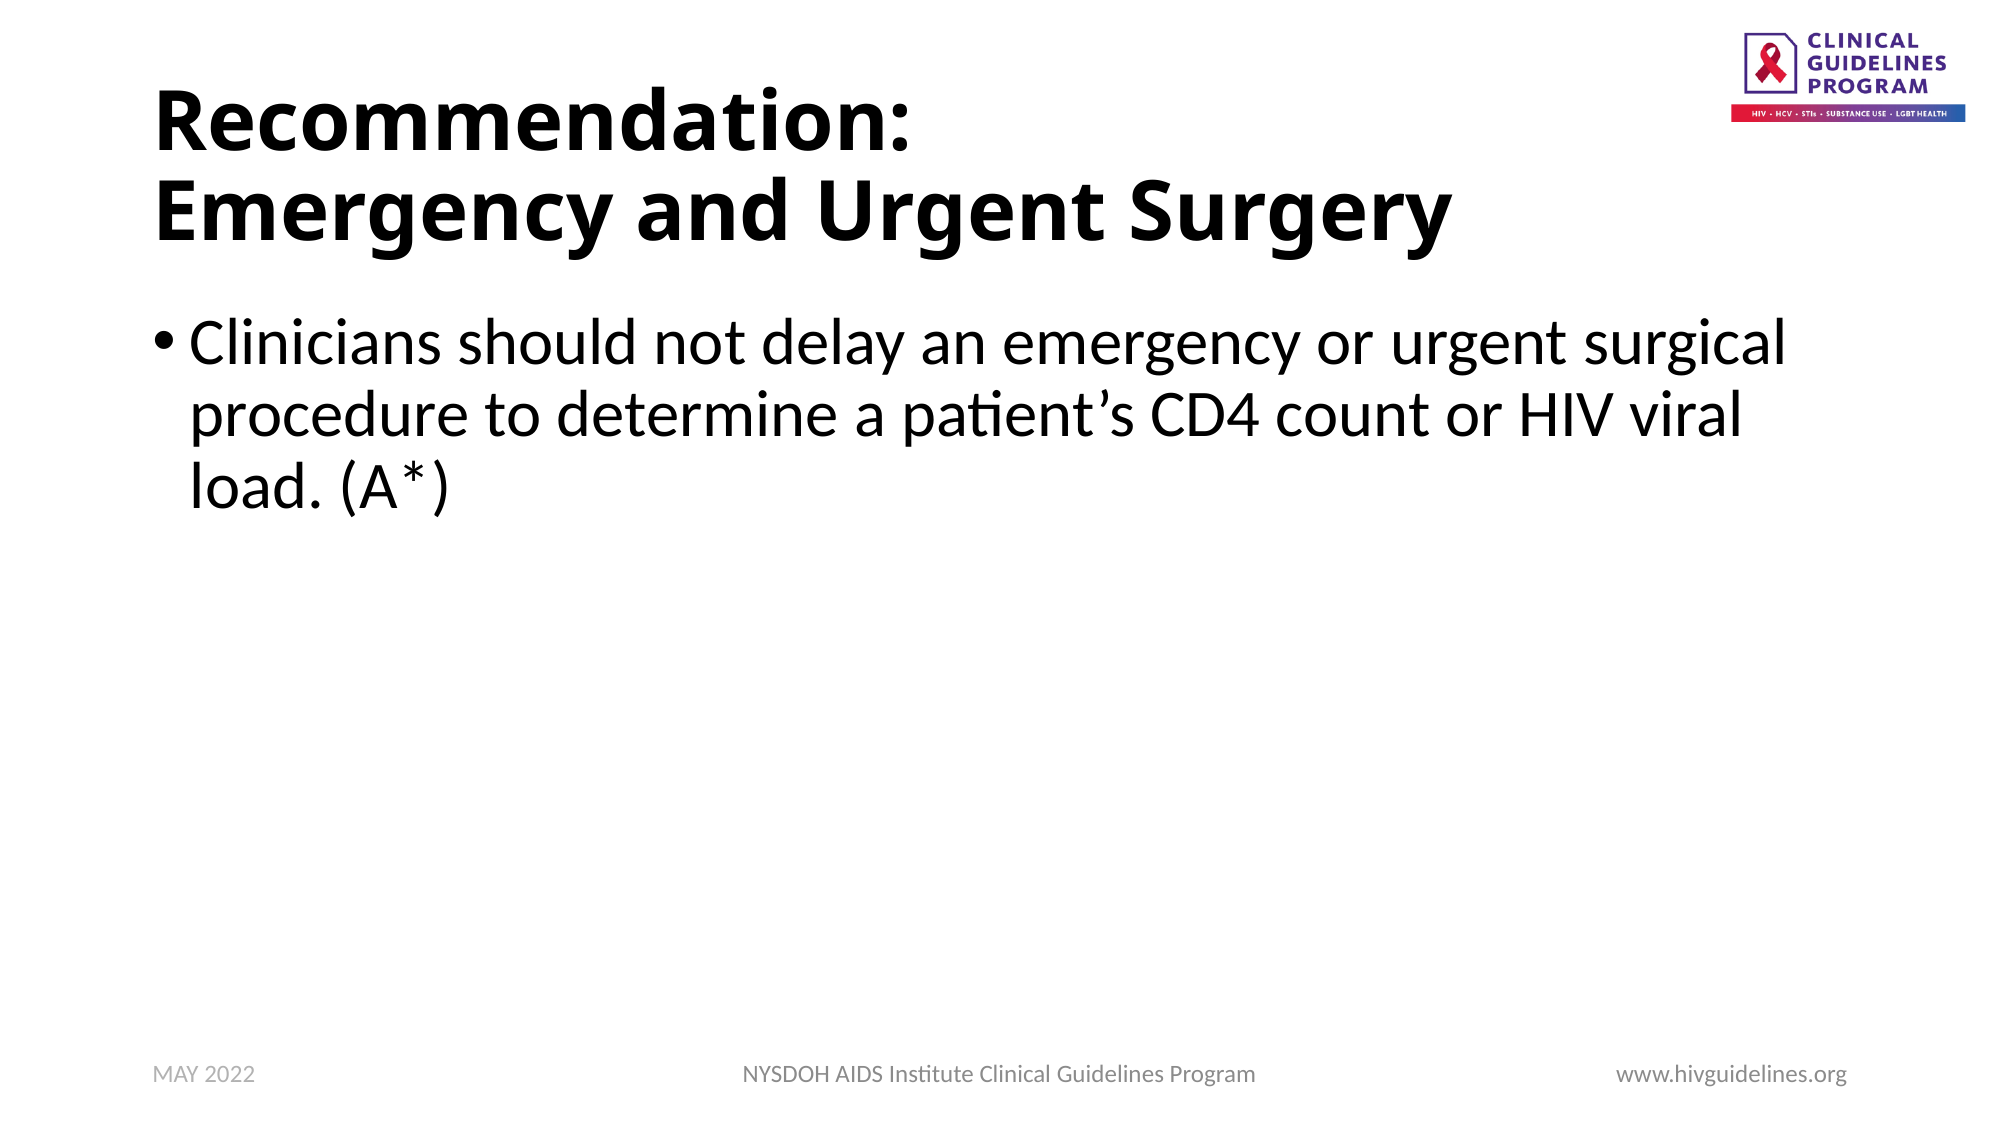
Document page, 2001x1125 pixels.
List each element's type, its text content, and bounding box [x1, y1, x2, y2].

list Clinicians should not delay an emergency or urgent surgical procedure to determine a patient’s CD4 count or HIV viral load. (A*) [137, 299, 1863, 1014]
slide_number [137, 1042, 588, 1103]
footer NYSDOH AIDS Institute Clinical Guidelines Program [662, 1042, 1338, 1103]
picture [1731, 20, 1966, 122]
title Recommendation: Emergency and Urgent Surgery [137, 59, 1863, 278]
slide_number www.hivguidelines.org [1412, 1042, 1863, 1103]
